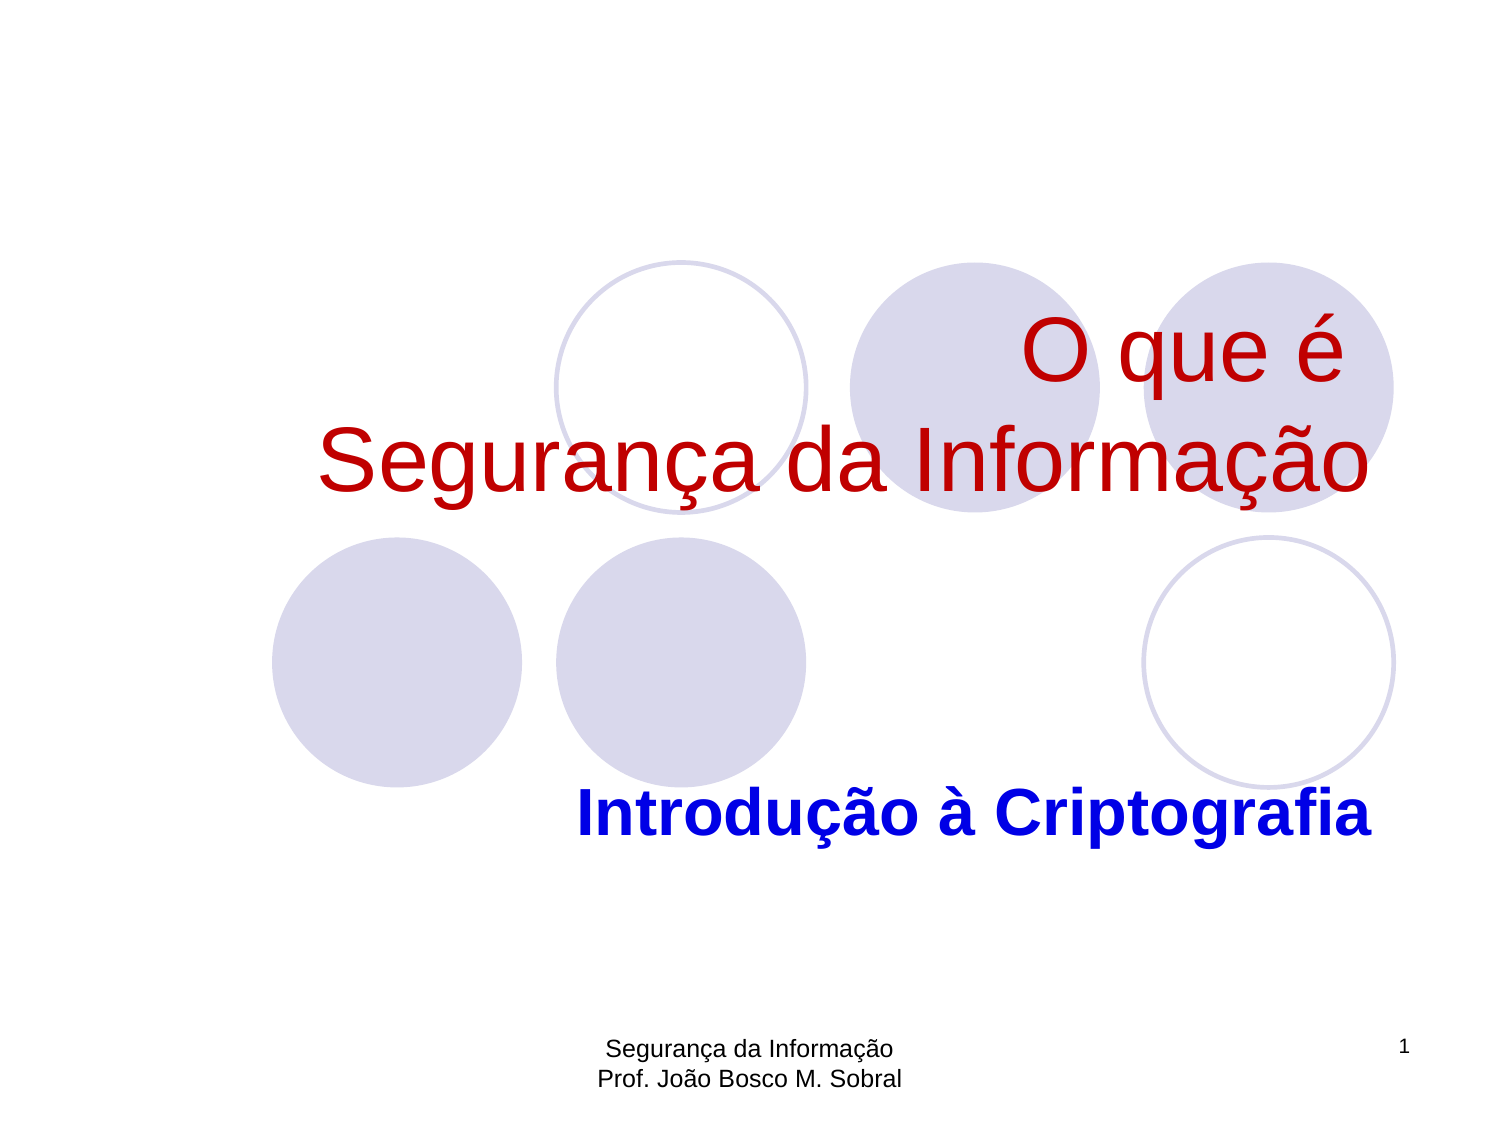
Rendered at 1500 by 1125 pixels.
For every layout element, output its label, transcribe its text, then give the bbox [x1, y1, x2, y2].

footer Segurança da Informação Prof. João Bosco M. Sobral [512, 1024, 988, 1101]
slide_number 1 [1074, 1024, 1426, 1101]
title O que é Segurança da Informação [112, 199, 1388, 518]
subtitle Introdução à Criptografia [337, 574, 1388, 863]
